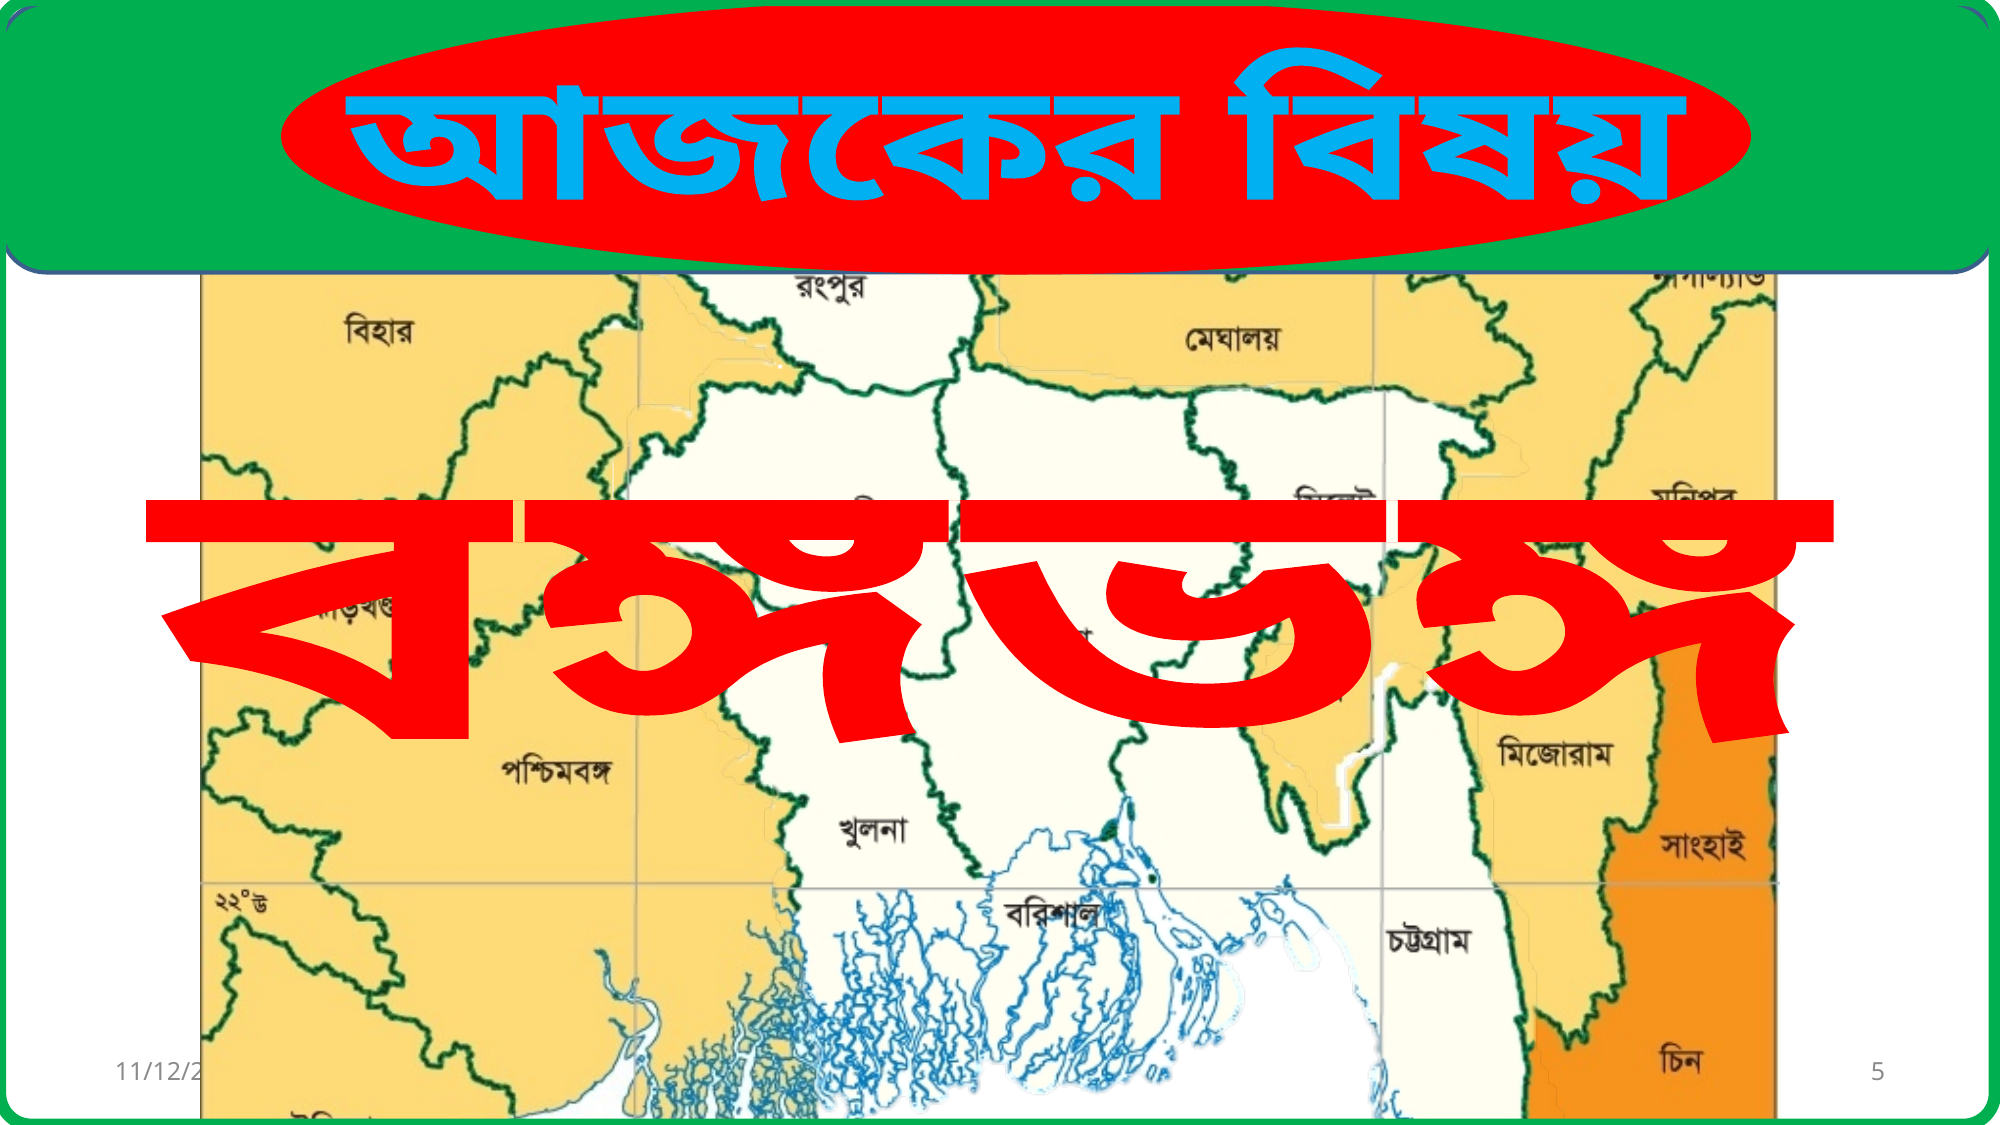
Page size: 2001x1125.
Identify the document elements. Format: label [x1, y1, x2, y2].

picture [199, 273, 1780, 1125]
text_box [0, 284, 194, 1125]
text_box [1783, 284, 1995, 1125]
text_box [0, 0, 1996, 273]
